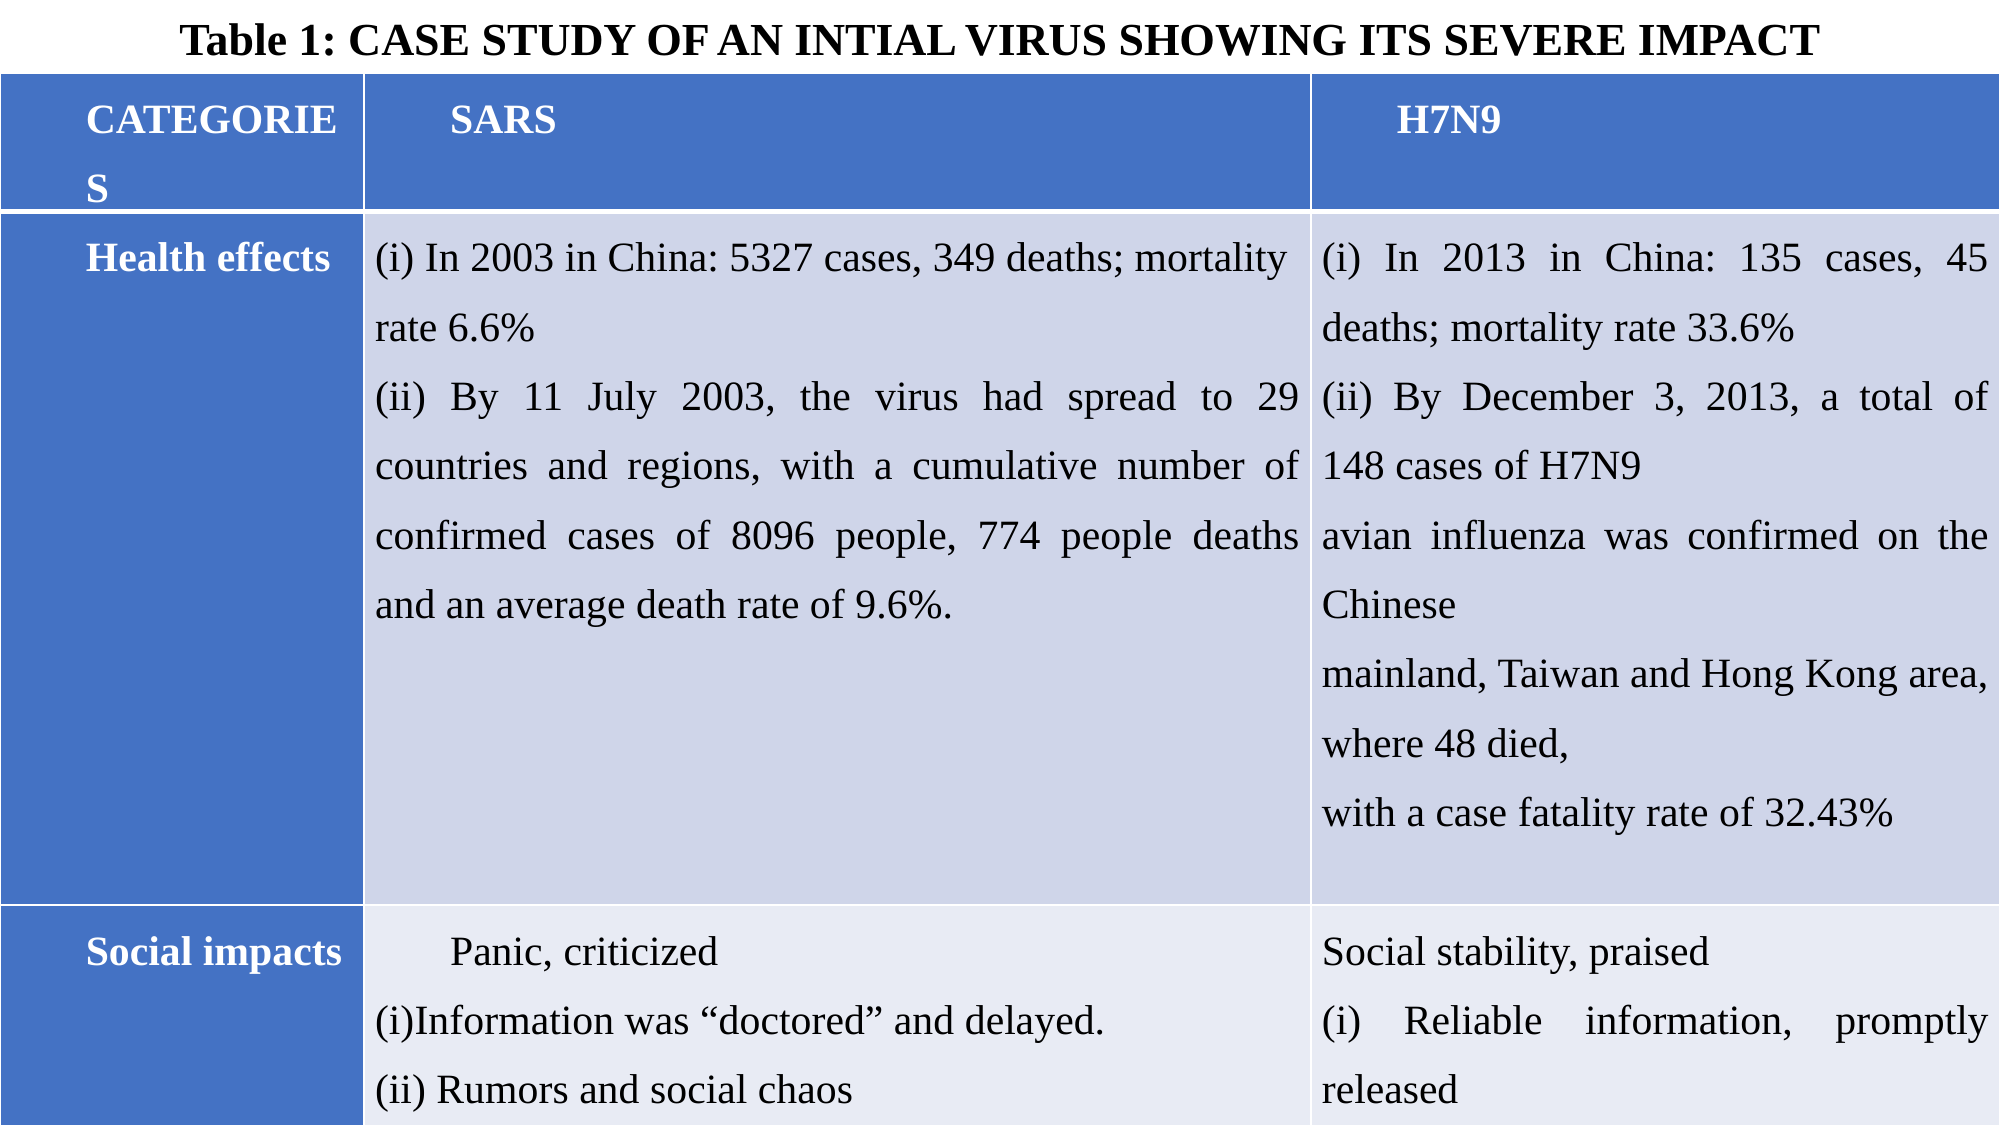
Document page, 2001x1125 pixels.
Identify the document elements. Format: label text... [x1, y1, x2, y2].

table_cell Panic, criticized (i)Information was “doctored” and delayed. (ii) Rumors and social chaos (iii)Food, salt and Banlangen (Radix Isatidis) were sold out (iv) Flights were cancelled (v) Schools were closed (vi) large mass-gathering events cancelled [365, 906, 1310, 1125]
text_box Table 1: CASE STUDY OF AN INTIAL VIRUS SHOWING ITS SEVERE IMPACT [0, 2, 2000, 73]
table_cell Health effects [1, 214, 363, 904]
table_cell (i) In 2003 in China: 5327 cases, 349 deaths; mortality rate 6.6% (ii) By 11 July 2003, the virus had spread to 29 countries and regions, with a cumulative number of confirmed cases of 8096 people, 774 people deaths and an average death rate of 9.6%. [365, 214, 1310, 904]
table_header CATEGORIES [1, 74, 363, 209]
table_header H7N9 [1312, 74, 1999, 209]
table_cell Social impacts [1, 906, 363, 1125]
table_cell Social stability, praised (i) Reliable information, promptly released (ii) No social chaos (iii) The management of the problem satisfied both the Chinese and international community. [1312, 906, 1999, 1125]
table_header SARS [365, 74, 1310, 209]
table_cell (i) In 2013 in China: 135 cases, 45 deaths; mortality rate 33.6% (ii) By December 3, 2013, a total of 148 cases of H7N9 avian influenza was confirmed on the Chinese mainland, Taiwan and Hong Kong area, where 48 died, with a case fatality rate of 32.43% [1312, 214, 1999, 904]
